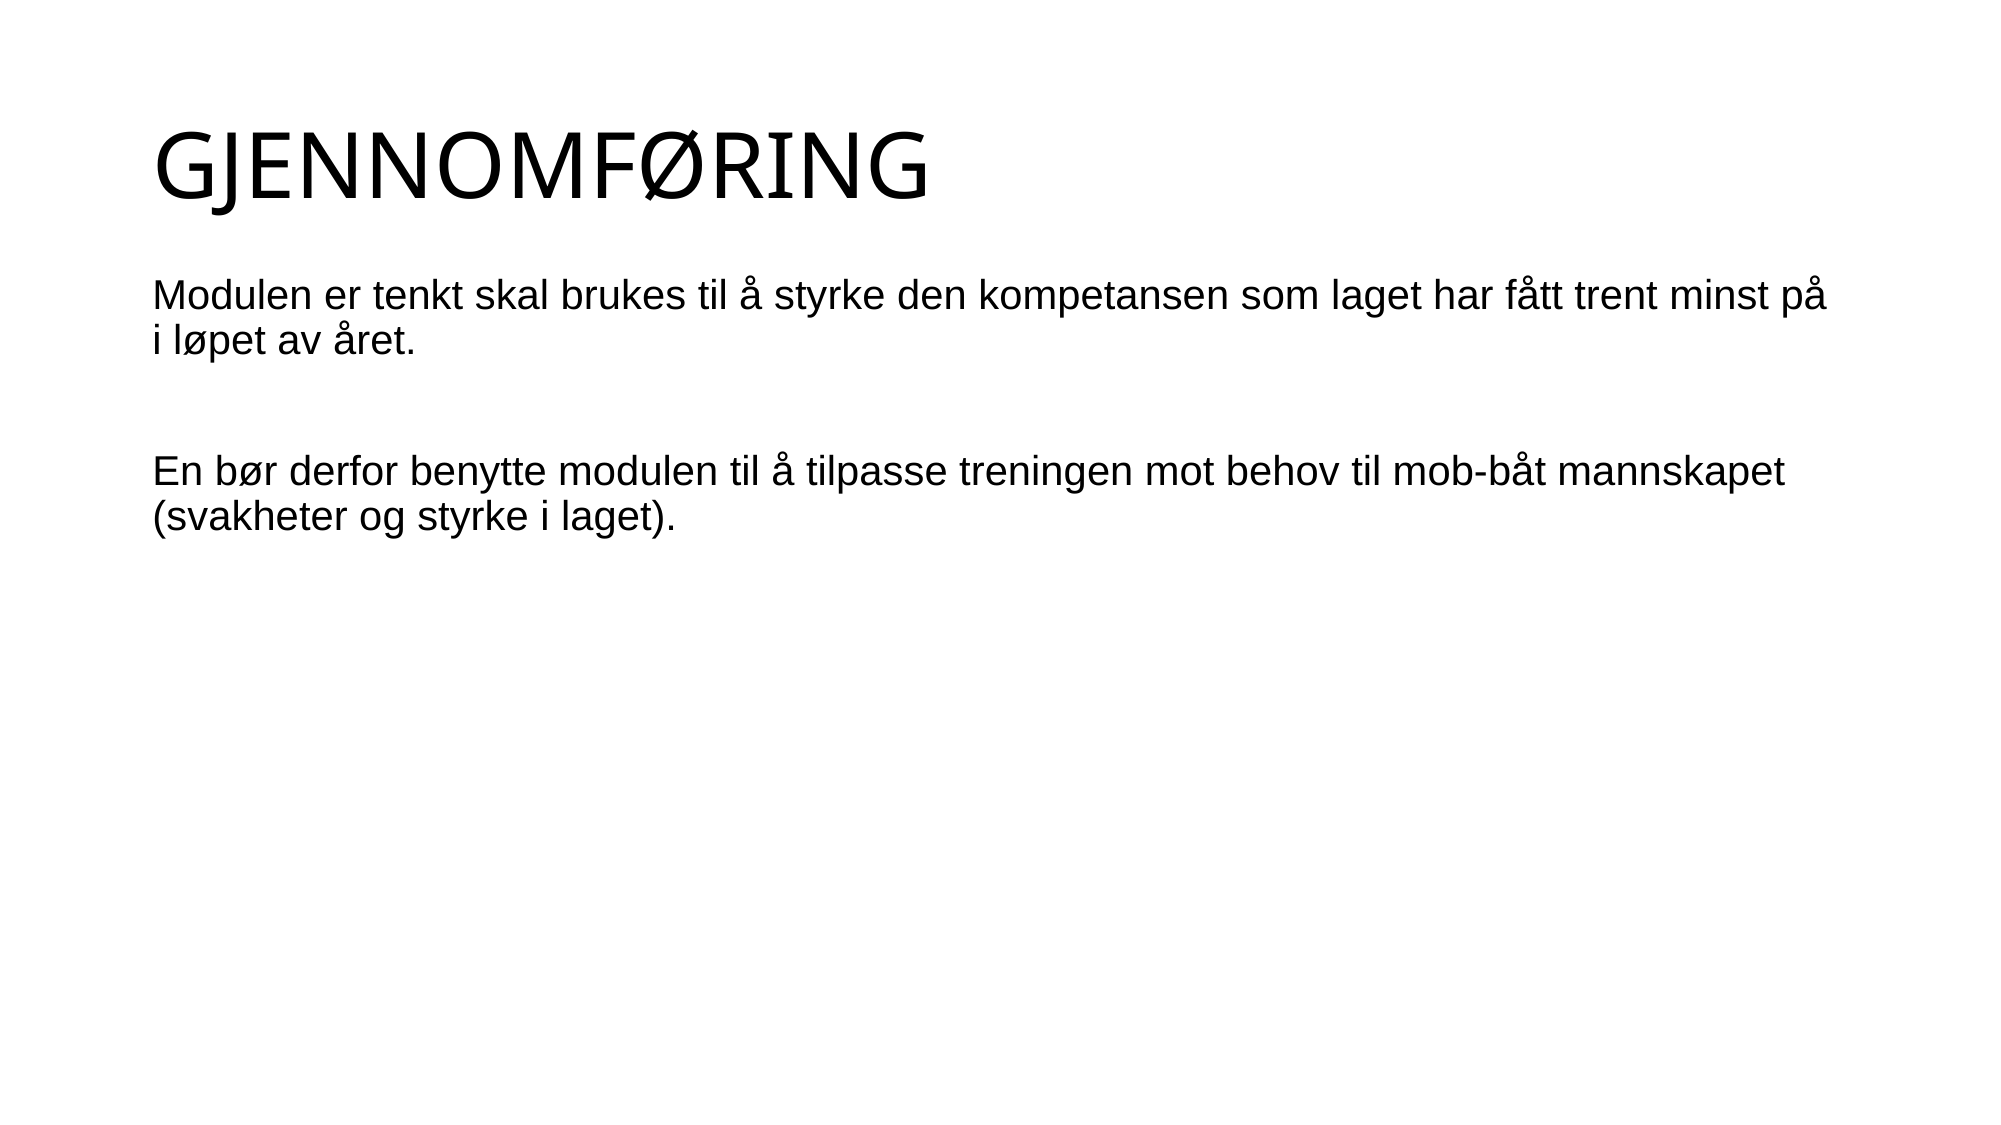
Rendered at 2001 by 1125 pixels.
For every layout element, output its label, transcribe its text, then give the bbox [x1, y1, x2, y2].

list Modulen er tenkt skal brukes til å styrke den kompetansen som laget har fått trent minst på i løpet av året. En bør derfor benytte modulen til å tilpasse treningen mot behov til mob-båt mannskapet (svakheter og styrke i laget). [137, 265, 1863, 1014]
title GJENNOMFØRING [137, 59, 1863, 265]
